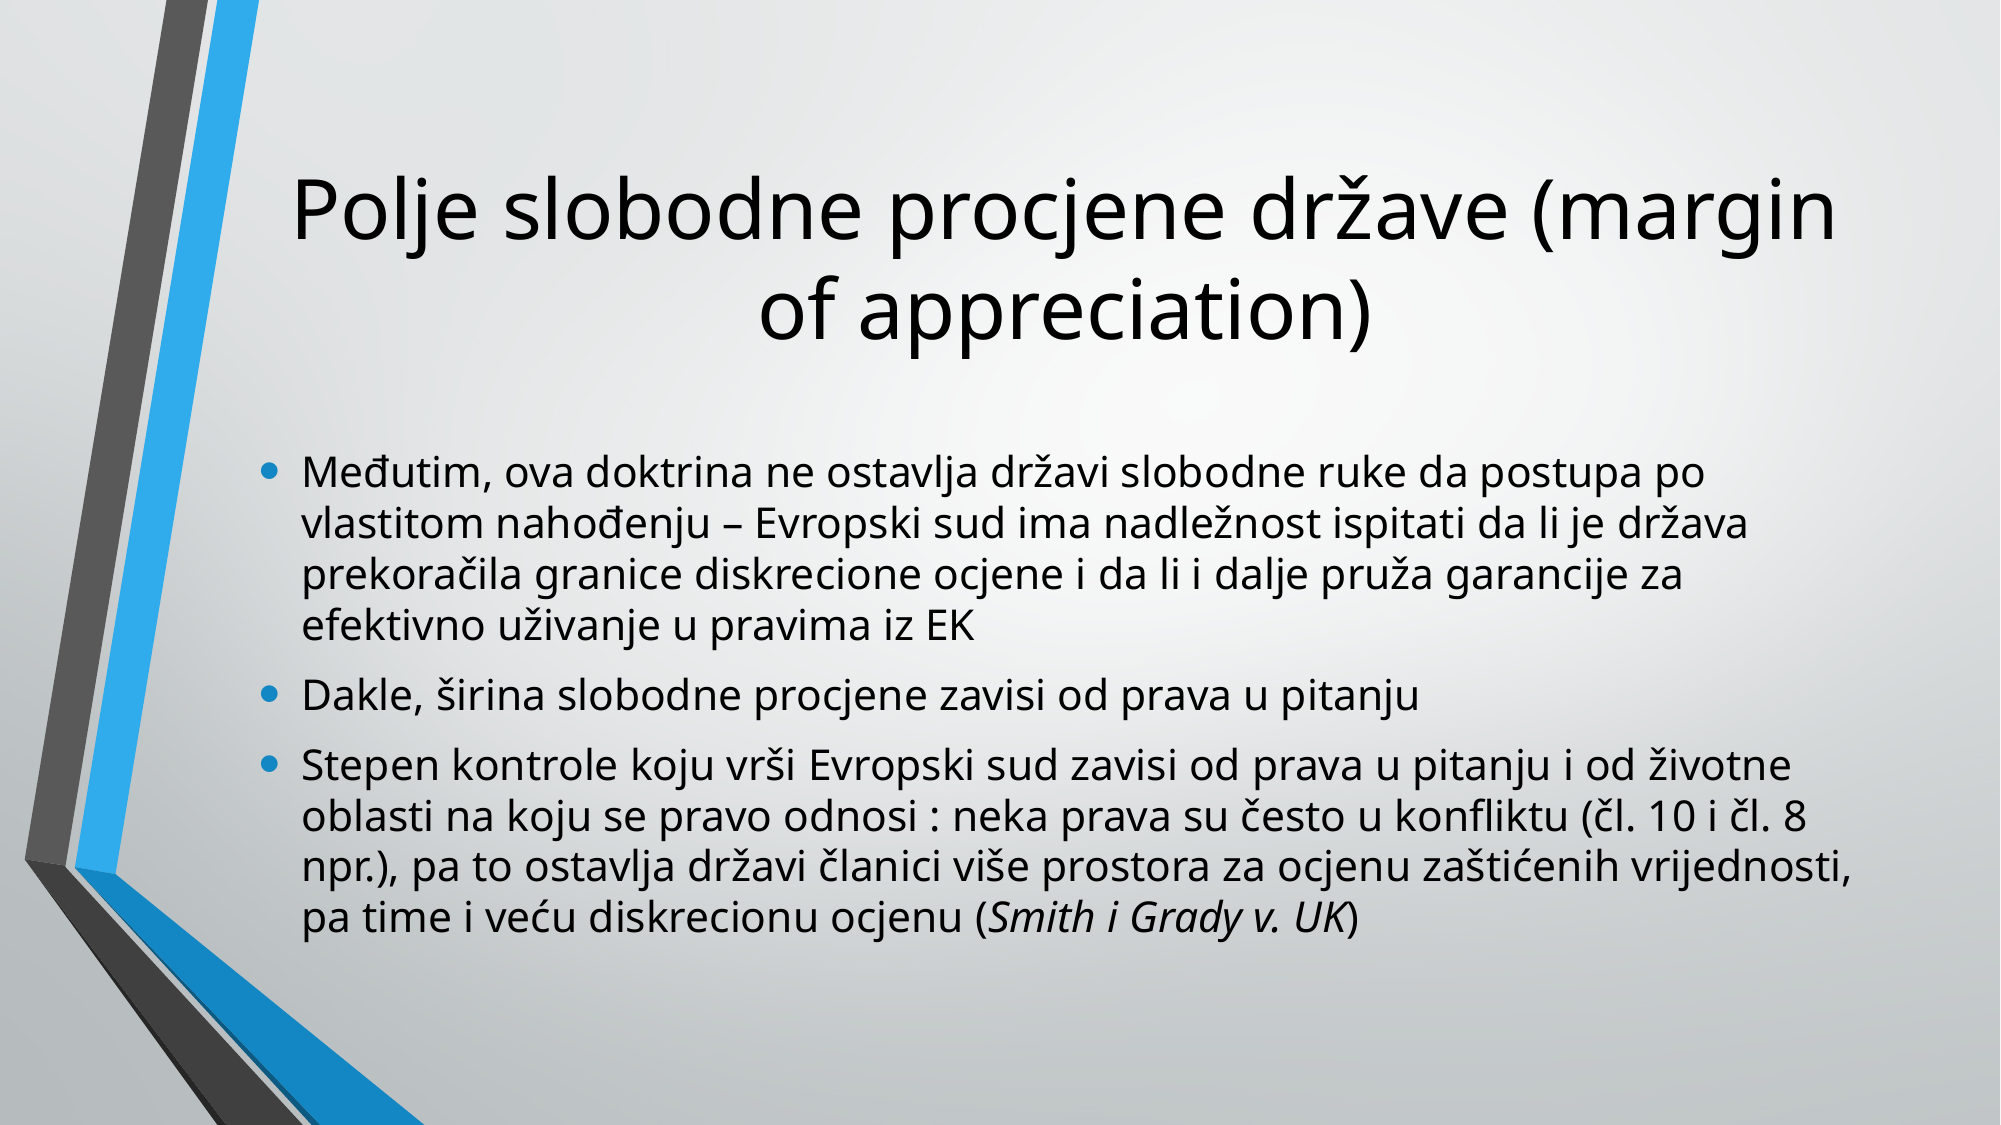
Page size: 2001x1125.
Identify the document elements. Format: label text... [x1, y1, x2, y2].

list Međutim, ova doktrina ne ostavlja državi slobodne ruke da postupa po vlastitom nahođenju – Evropski sud ima nadležnost ispitati da li je država prekoračila granice diskrecione ocjene i da li i dalje pruža garancije za efektivno uživanje u pravima iz EK Dakle, širina slobodne procjene zavisi od prava u pitanju Stepen kontrole koju vrši Evropski sud zavisi od prava u pitanju i od životne oblasti na koju se pravo odnosi : neka prava su često u konfliktu (čl. 10 i čl. 8 npr.), pa to ostavlja državi članici više prostora za ocjenu zaštićenih vrijednosti, pa time i veću diskrecionu ocjenu (Smith i Grady v. UK) [243, 437, 1887, 950]
title Polje slobodne procjene države (margin of appreciation) [243, 112, 1887, 400]
